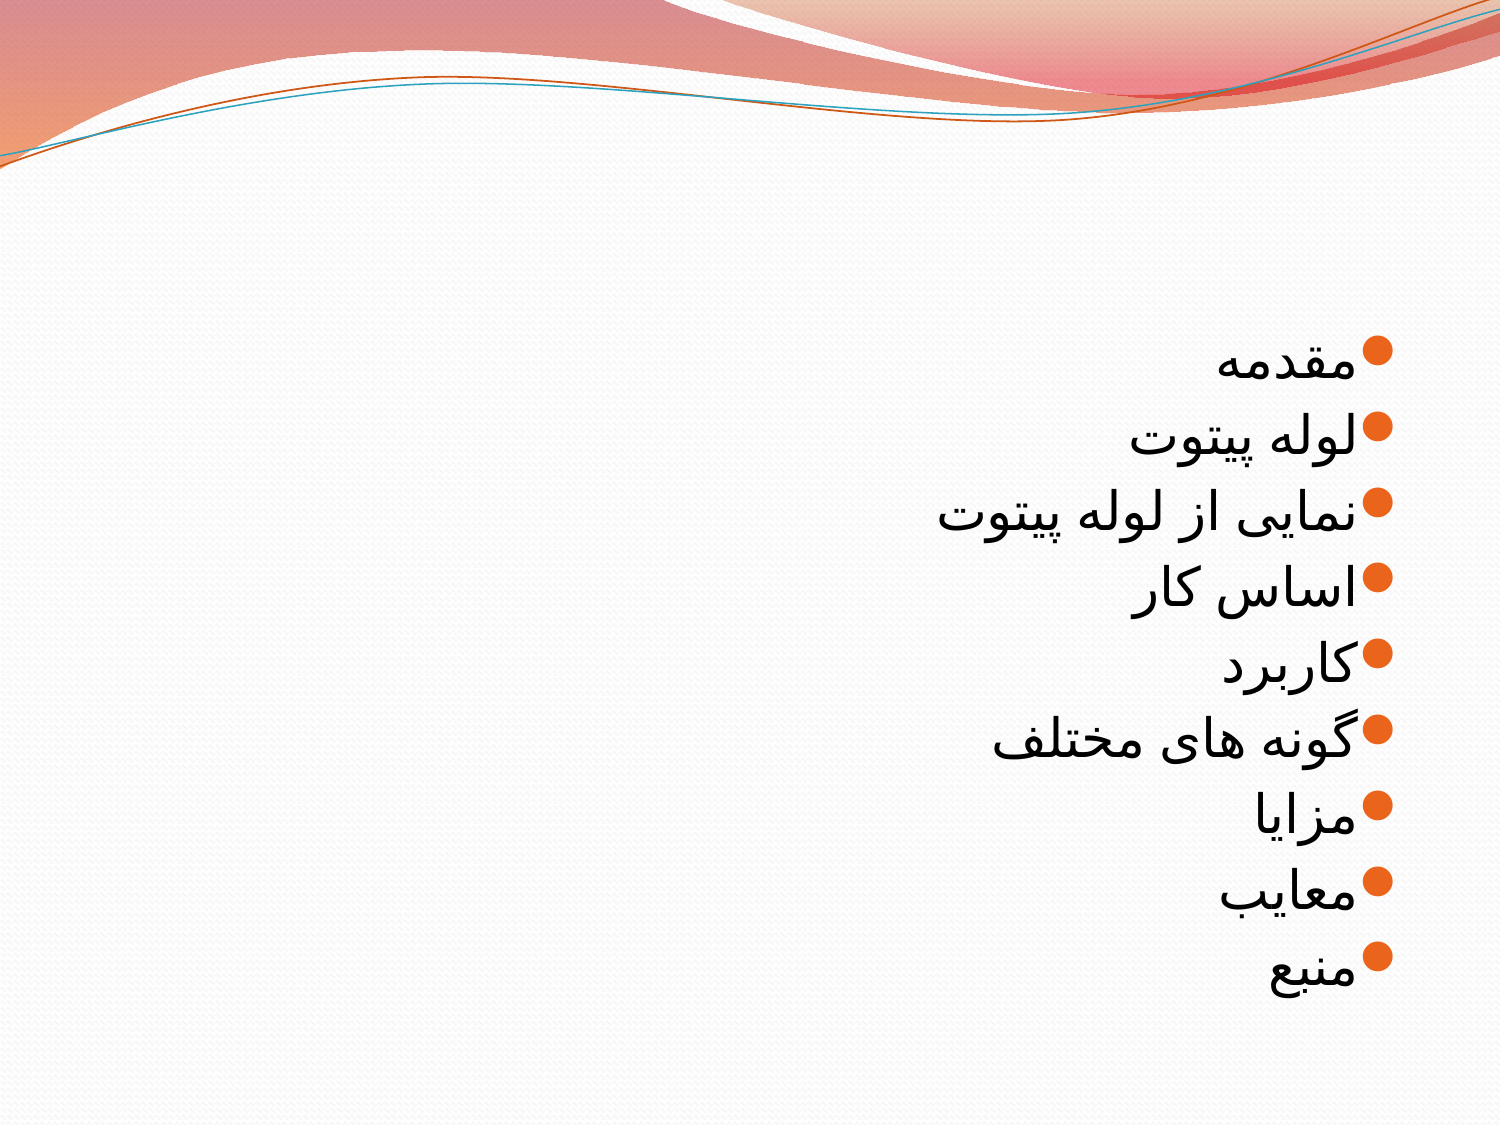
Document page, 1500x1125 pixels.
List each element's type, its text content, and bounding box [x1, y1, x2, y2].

list مقدمه لوله پیتوت نمایی از لوله پیتوت اساس کار کاربرد گونه های مختلف مزایا معایب منبع [75, 317, 1425, 1038]
